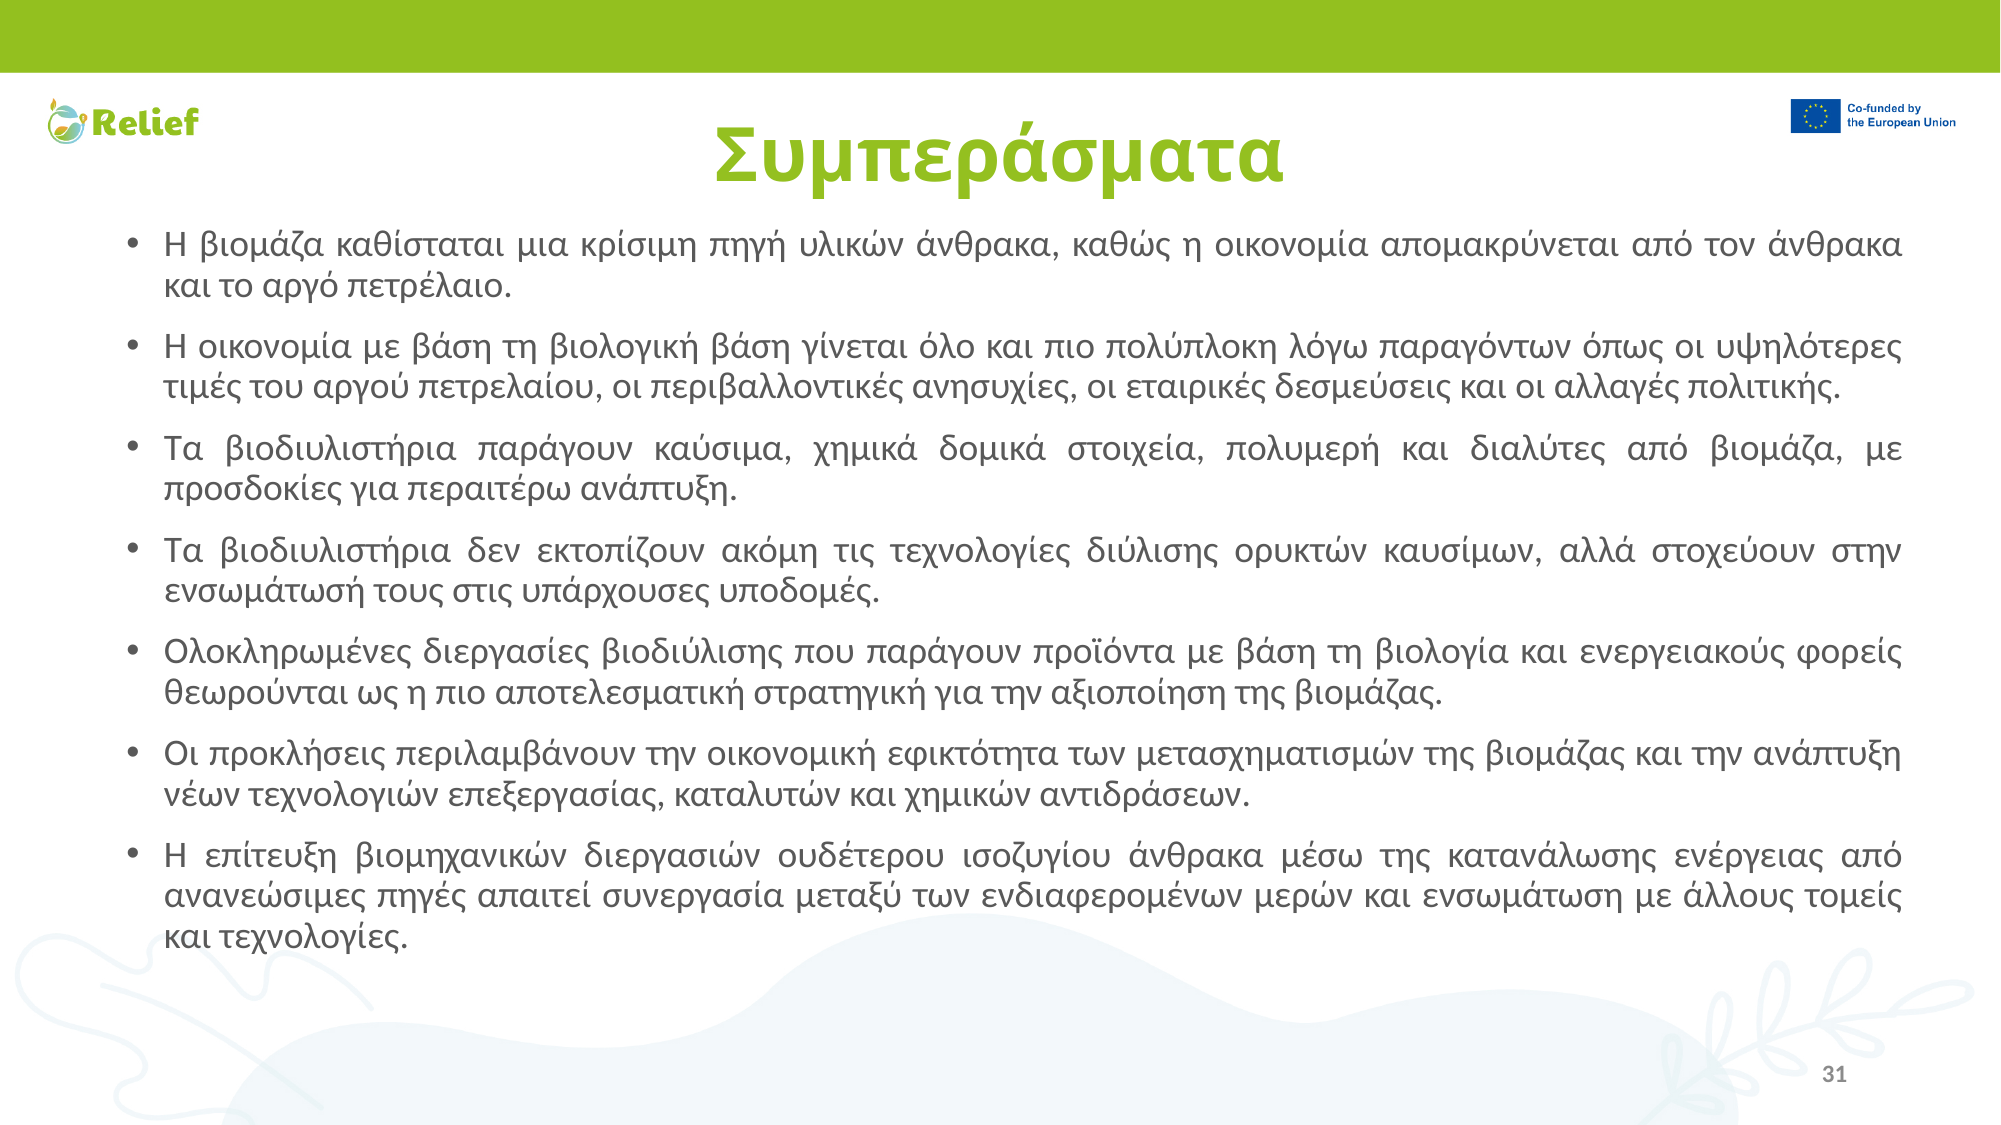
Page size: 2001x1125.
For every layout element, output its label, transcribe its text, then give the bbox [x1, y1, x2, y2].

picture [0, 0, 2001, 1125]
title Συμπεράσματα [137, 74, 1863, 216]
slide_number 31 [1787, 1042, 1863, 1103]
list Η βιομάζα καθίσταται μια κρίσιμη πηγή υλικών άνθρακα, καθώς η οικονομία απομακρύνεται από τον άνθρακα και το αργό πετρέλαιο. Η οικονομία με βάση τη βιολογική βάση γίνεται όλο και πιο πολύπλοκη λόγω παραγόντων όπως οι υψηλότερες τιμές του αργού πετρελαίου, οι περιβαλλοντικές ανησυχίες, οι εταιρικές δεσμεύσεις και οι αλλαγές πολιτικής. Τα βιοδιυλιστήρια παράγουν καύσιμα, χημικά δομικά στοιχεία, πολυμερή και διαλύτες από βιομάζα, με προσδοκίες για περαιτέρω ανάπτυξη. Τα βιοδιυλιστήρια δεν εκτοπίζουν ακόμη τις τεχνολογίες διύλισης ορυκτών καυσίμων, αλλά στοχεύουν στην ενσωμάτωσή τους στις υπάρχουσες υποδομές. Ολοκληρωμένες διεργασίες βιοδιύλισης που παράγουν προϊόντα με βάση τη βιολογία και ενεργειακούς φορείς θεωρούνται ως η πιο αποτελεσματική στρατηγική για την αξιοποίηση της βιομάζας. Οι προκλήσεις περιλαμβάνουν την οικονομική εφικτότητα των μετασχηματισμών της βιομάζας και την ανάπτυξη νέων τεχνολογιών επεξεργασίας, καταλυτών και χημικών αντιδράσεων. Η επίτευξη βιομηχανικών διεργασιών ουδέτερου ισοζυγίου άνθρακα μέσω της κατανάλωσης ενέργειας από ανανεώσιμες πηγές απαιτεί συνεργασία μεταξύ των ενδιαφερομένων μερών και ενσωμάτωση με άλλους τομείς και τεχνολογίες. [111, 216, 1919, 931]
